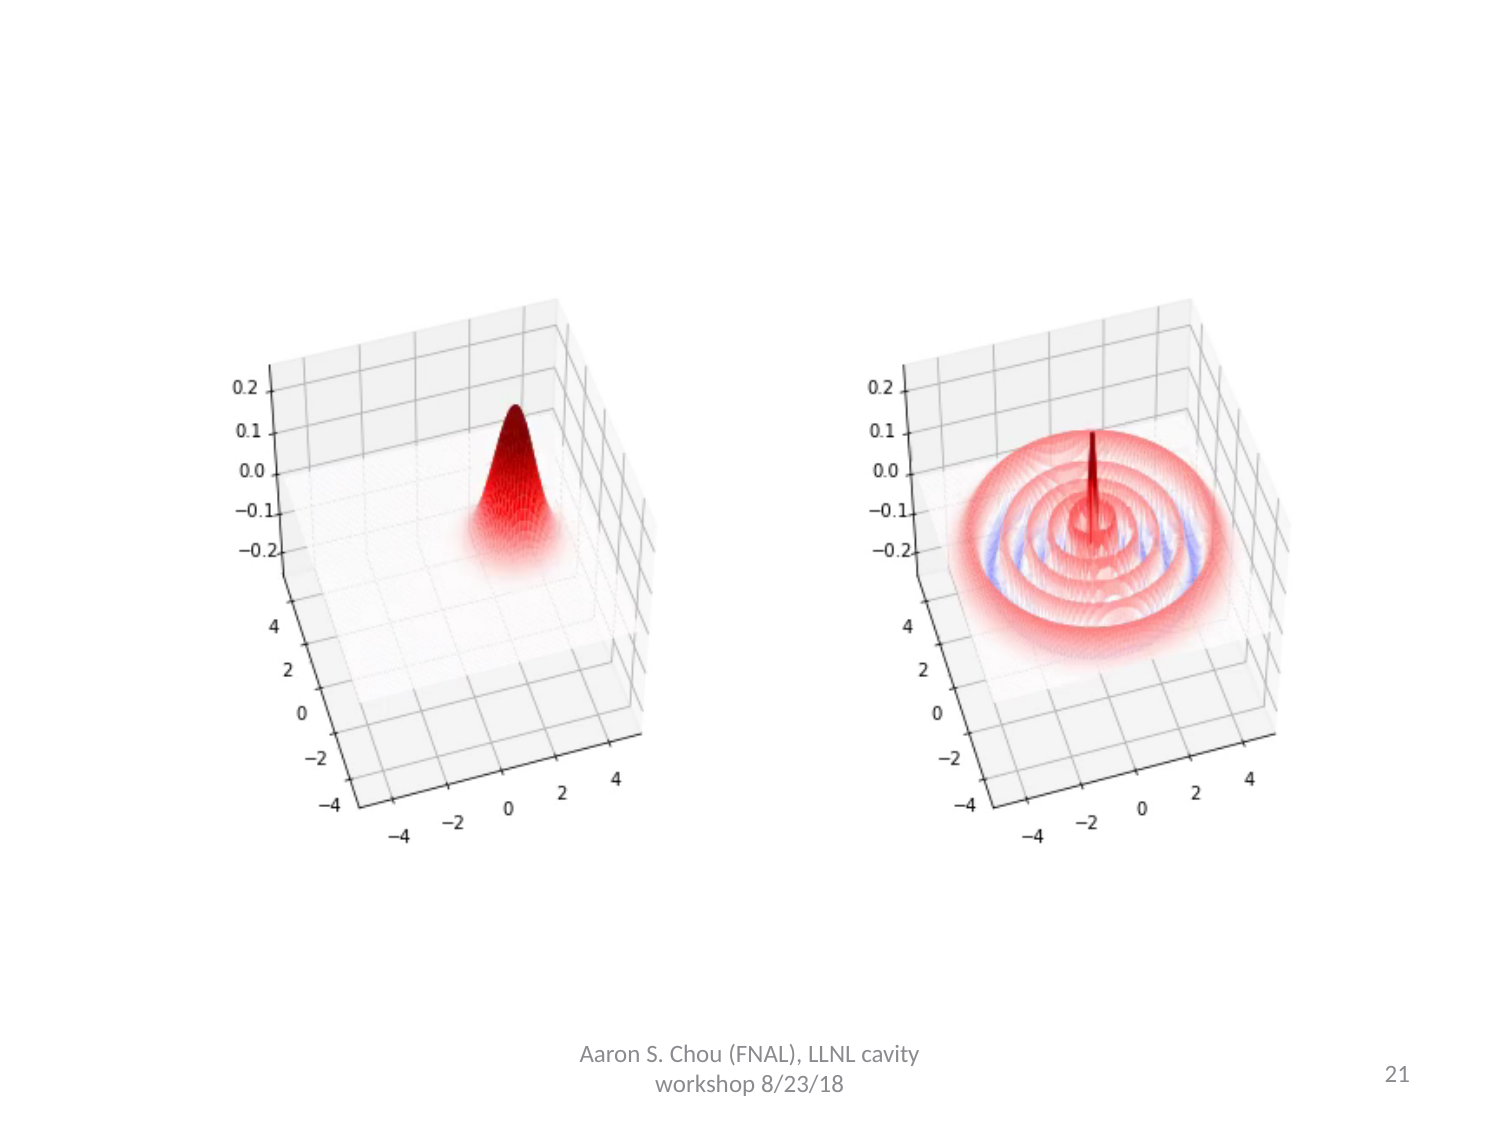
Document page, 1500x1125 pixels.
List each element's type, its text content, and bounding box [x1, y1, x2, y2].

slide_number 21 [1074, 1042, 1425, 1103]
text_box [0, 187, 1500, 938]
footer Aaron S. Chou (FNAL), LLNL cavity workshop 8/23/18 [512, 1037, 988, 1098]
